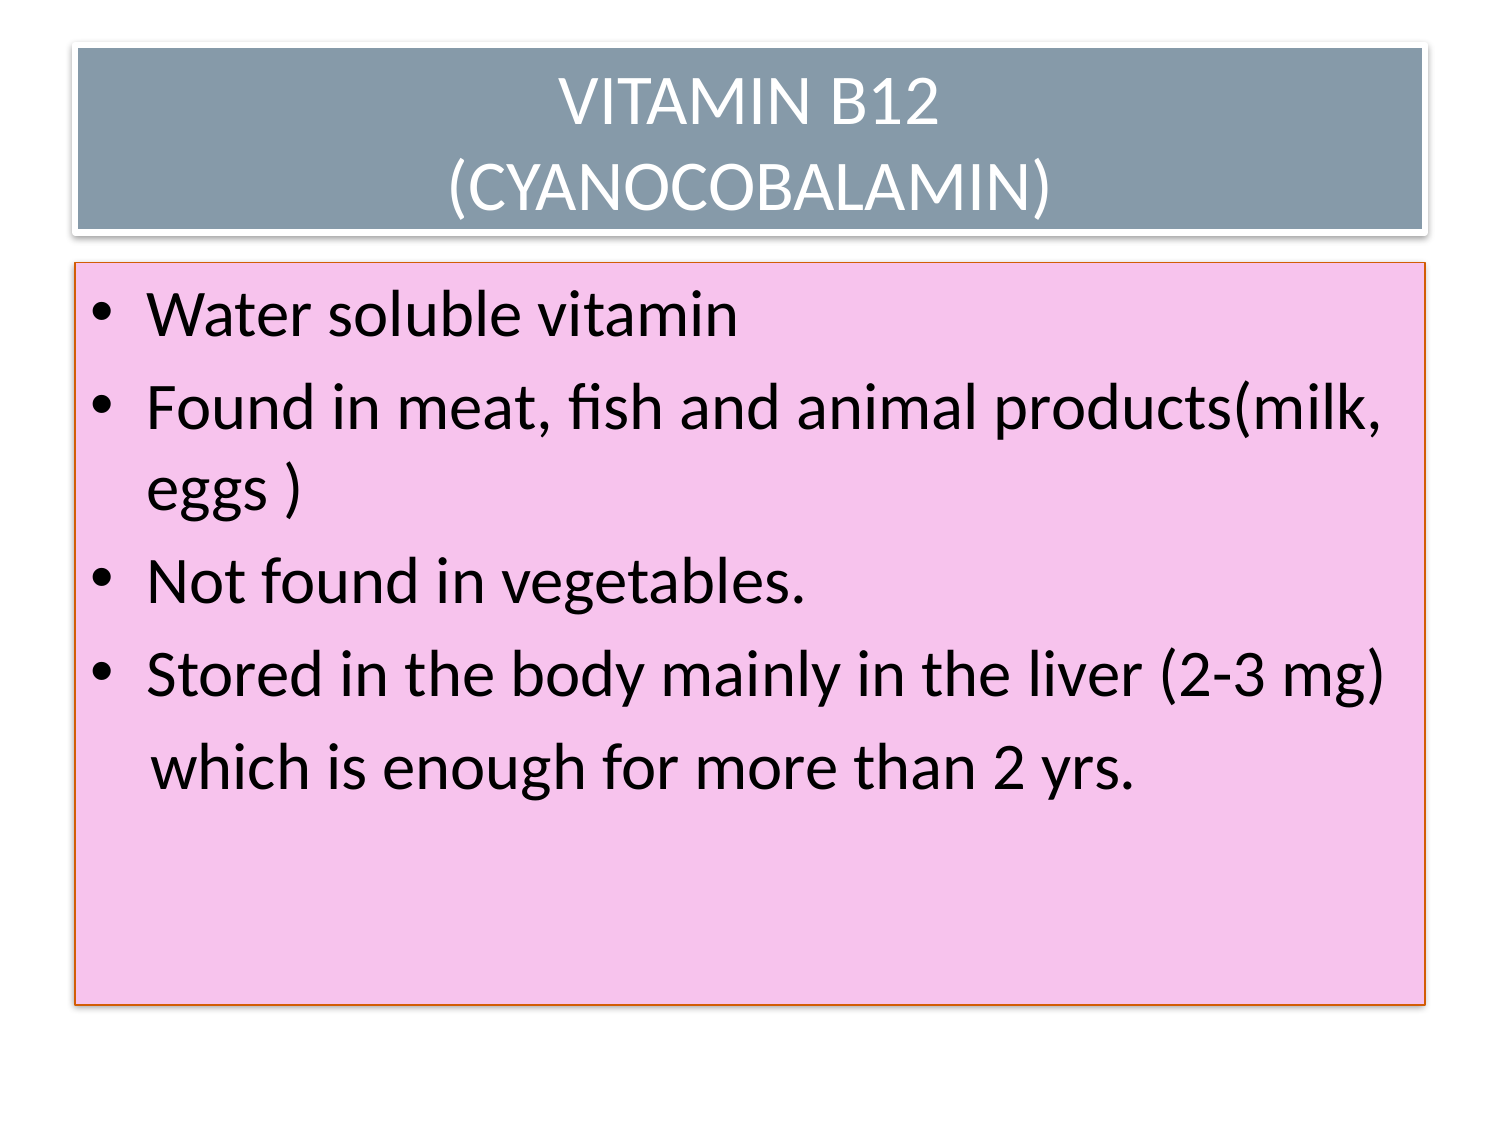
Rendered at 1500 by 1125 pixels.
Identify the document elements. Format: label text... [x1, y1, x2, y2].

title VITAMIN B12 (CYANOCOBALAMIN) [72, 42, 1428, 236]
list Water soluble vitamin Found in meat, fish and animal products(milk, eggs ) Not found in vegetables. Stored in the body mainly in the liver (2-3 mg) which is enough for more than 2 yrs. [74, 262, 1426, 1006]
